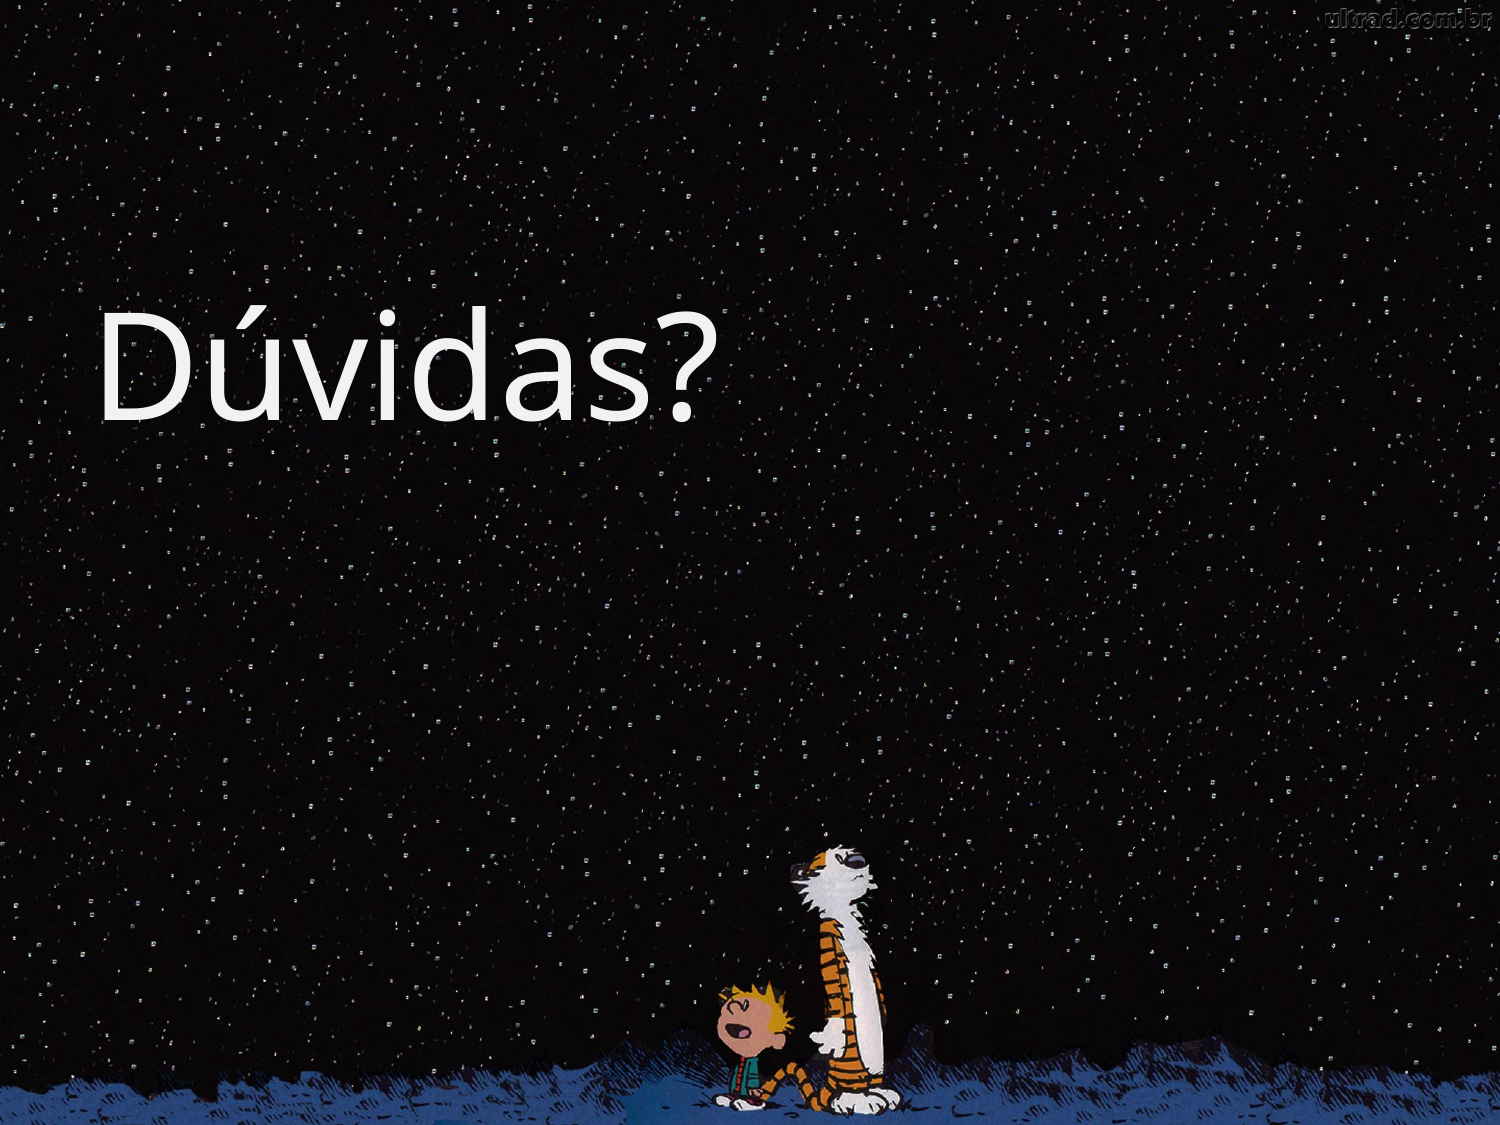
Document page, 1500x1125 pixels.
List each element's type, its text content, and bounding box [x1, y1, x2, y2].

picture [0, 0, 1500, 1125]
list Dúvidas? [75, 262, 1425, 1005]
